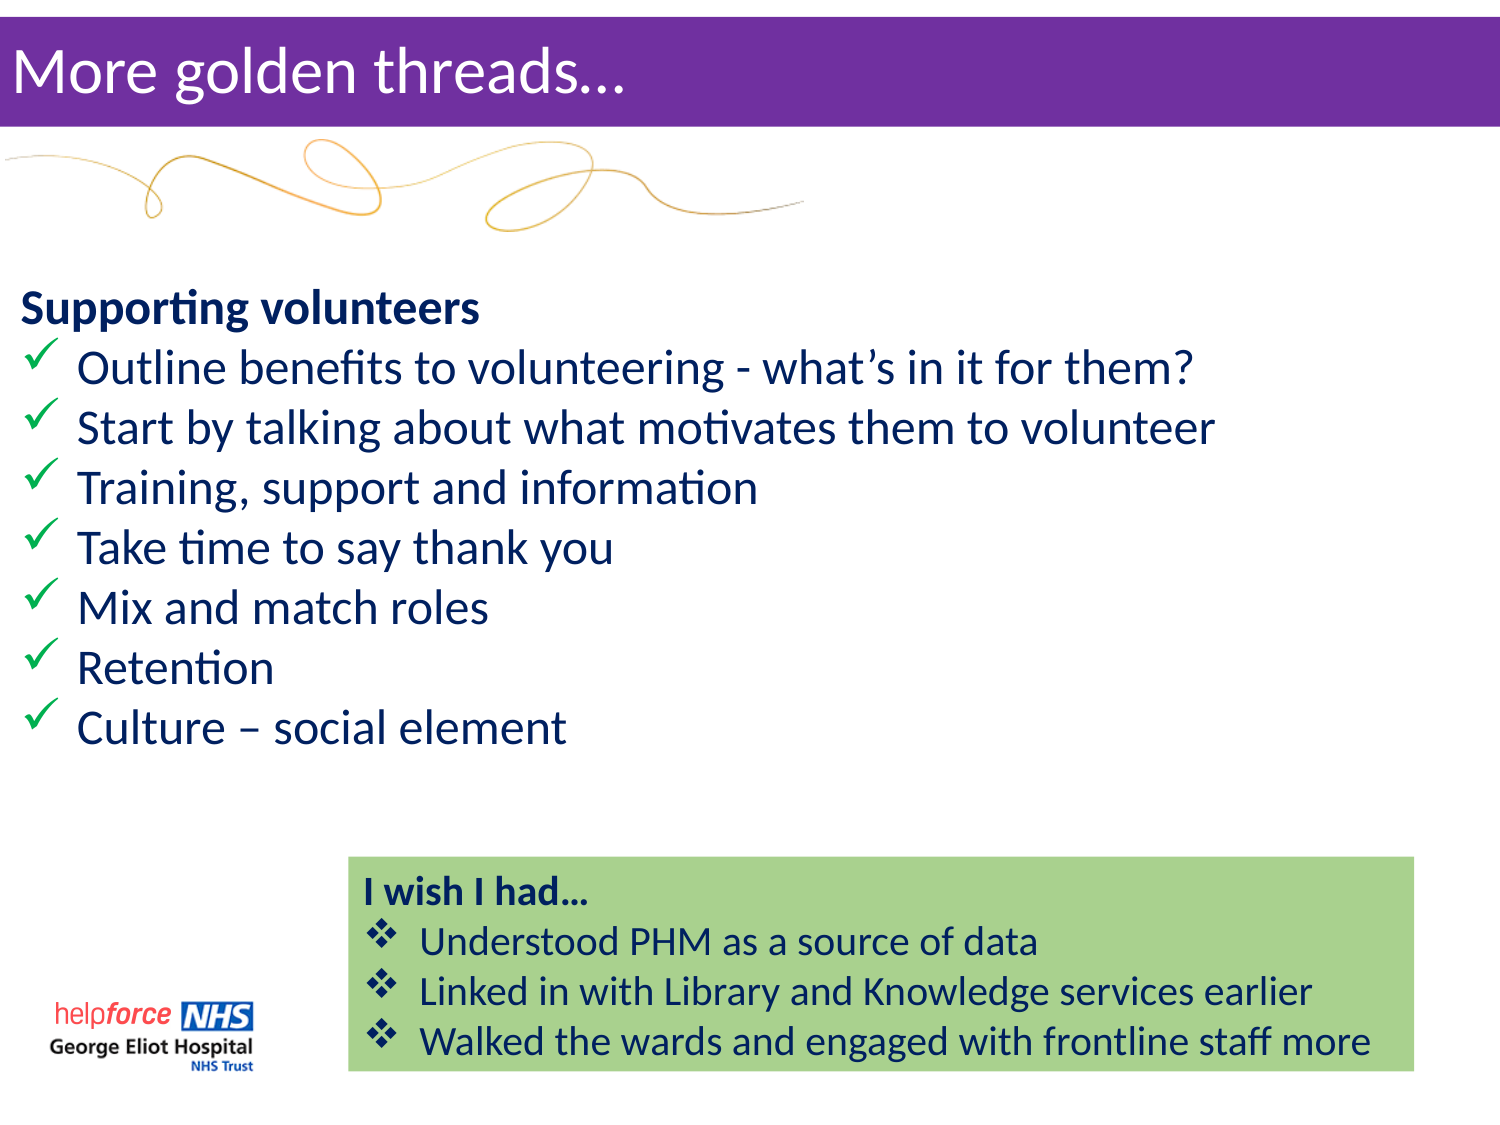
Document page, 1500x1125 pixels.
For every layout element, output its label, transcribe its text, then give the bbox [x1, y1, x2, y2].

text_box I wish I had… Understood PHM as a source of data Linked in with Library and Knowledge services earlier Walked the wards and engaged with frontline staff more [348, 856, 1415, 1072]
text_box Supporting volunteers Outline benefits to volunteering - what’s in it for them? Start by talking about what motivates them to volunteer Training, support and information Take time to say thank you Mix and match roles Retention Culture – social element [5, 267, 1341, 1093]
title More golden threads… [0, 16, 1500, 127]
picture [5, 139, 804, 232]
